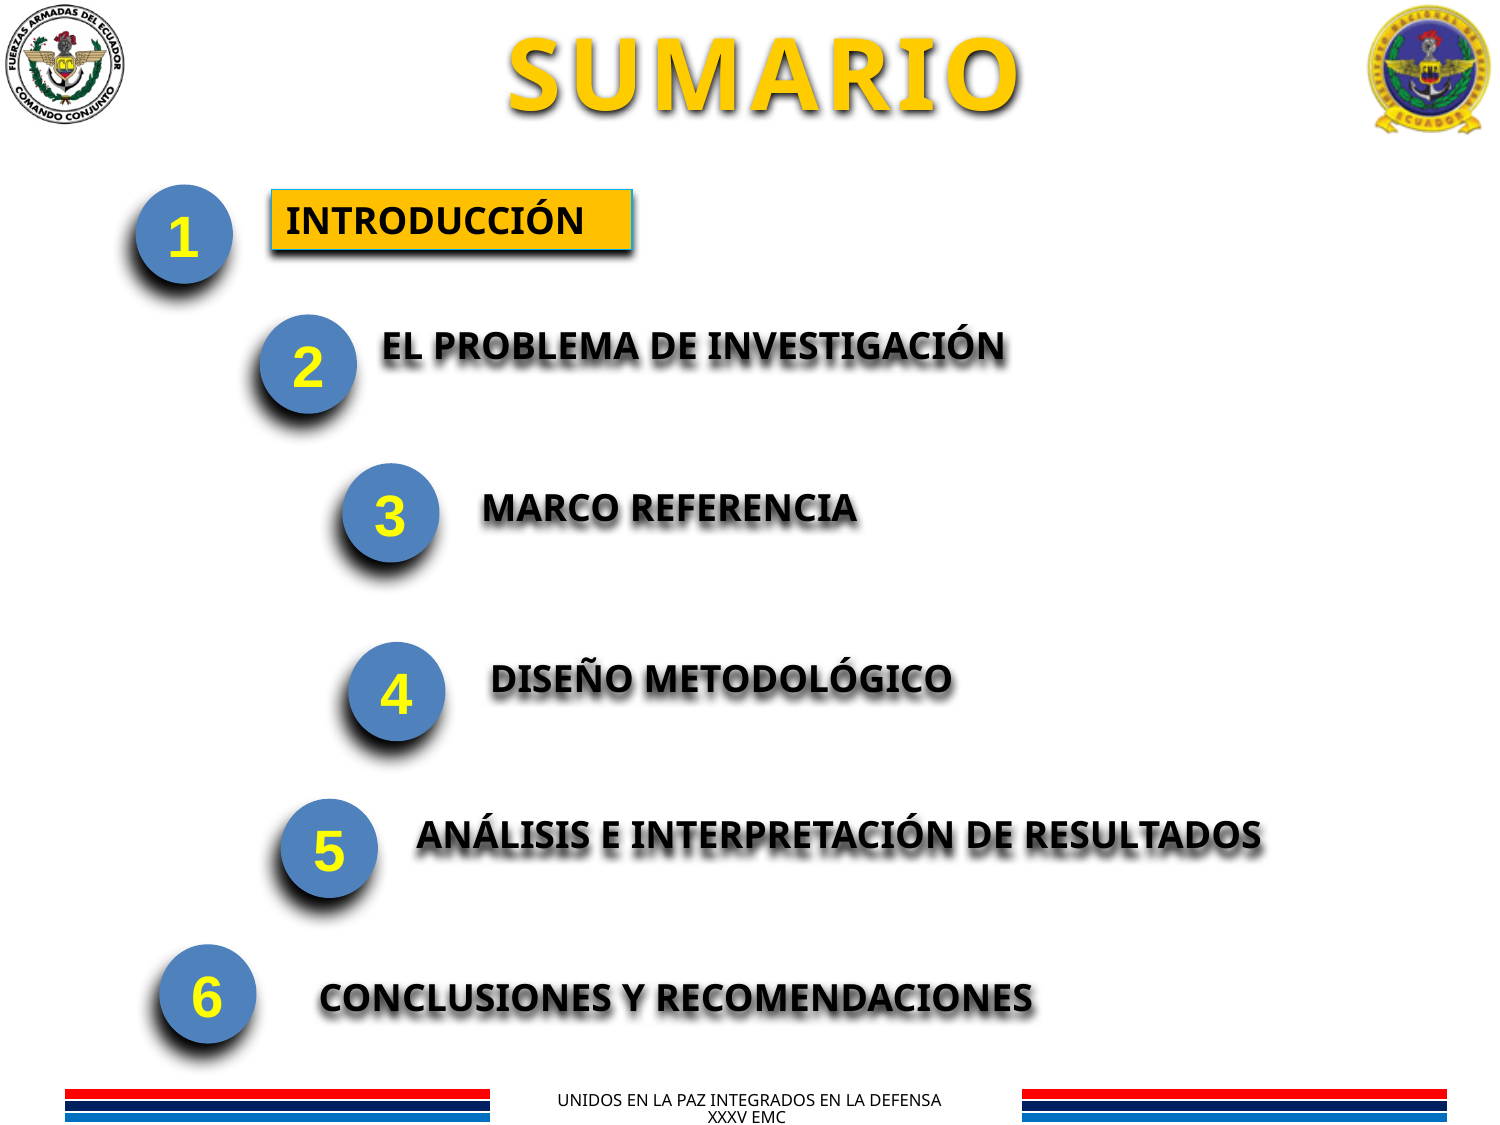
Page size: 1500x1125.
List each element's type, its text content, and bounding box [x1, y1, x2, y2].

text_box SUMARIO [147, 0, 1382, 146]
text_box ANÁLISIS E INTERPRETACIÓN DE RESULTADOS [401, 803, 1424, 864]
picture [0, 0, 130, 130]
text_box CONCLUSIONES Y RECOMENDACIONES [303, 966, 1320, 1071]
text_box 1 [135, 184, 233, 284]
text_box MARCO REFERENCIA [466, 476, 1471, 537]
text_box DISEÑO METODOLÓGICO [475, 647, 1491, 752]
text_box EL PROBLEMA DE INVESTIGACIÓN [366, 314, 1400, 375]
text_box 5 [280, 798, 378, 898]
text_box 6 [159, 944, 257, 1044]
text_box INTRODUCCIÓN [271, 189, 632, 250]
text_box 2 [259, 314, 357, 414]
text_box 4 [348, 641, 446, 742]
text_box 3 [342, 463, 440, 563]
picture [1372, 0, 1500, 141]
